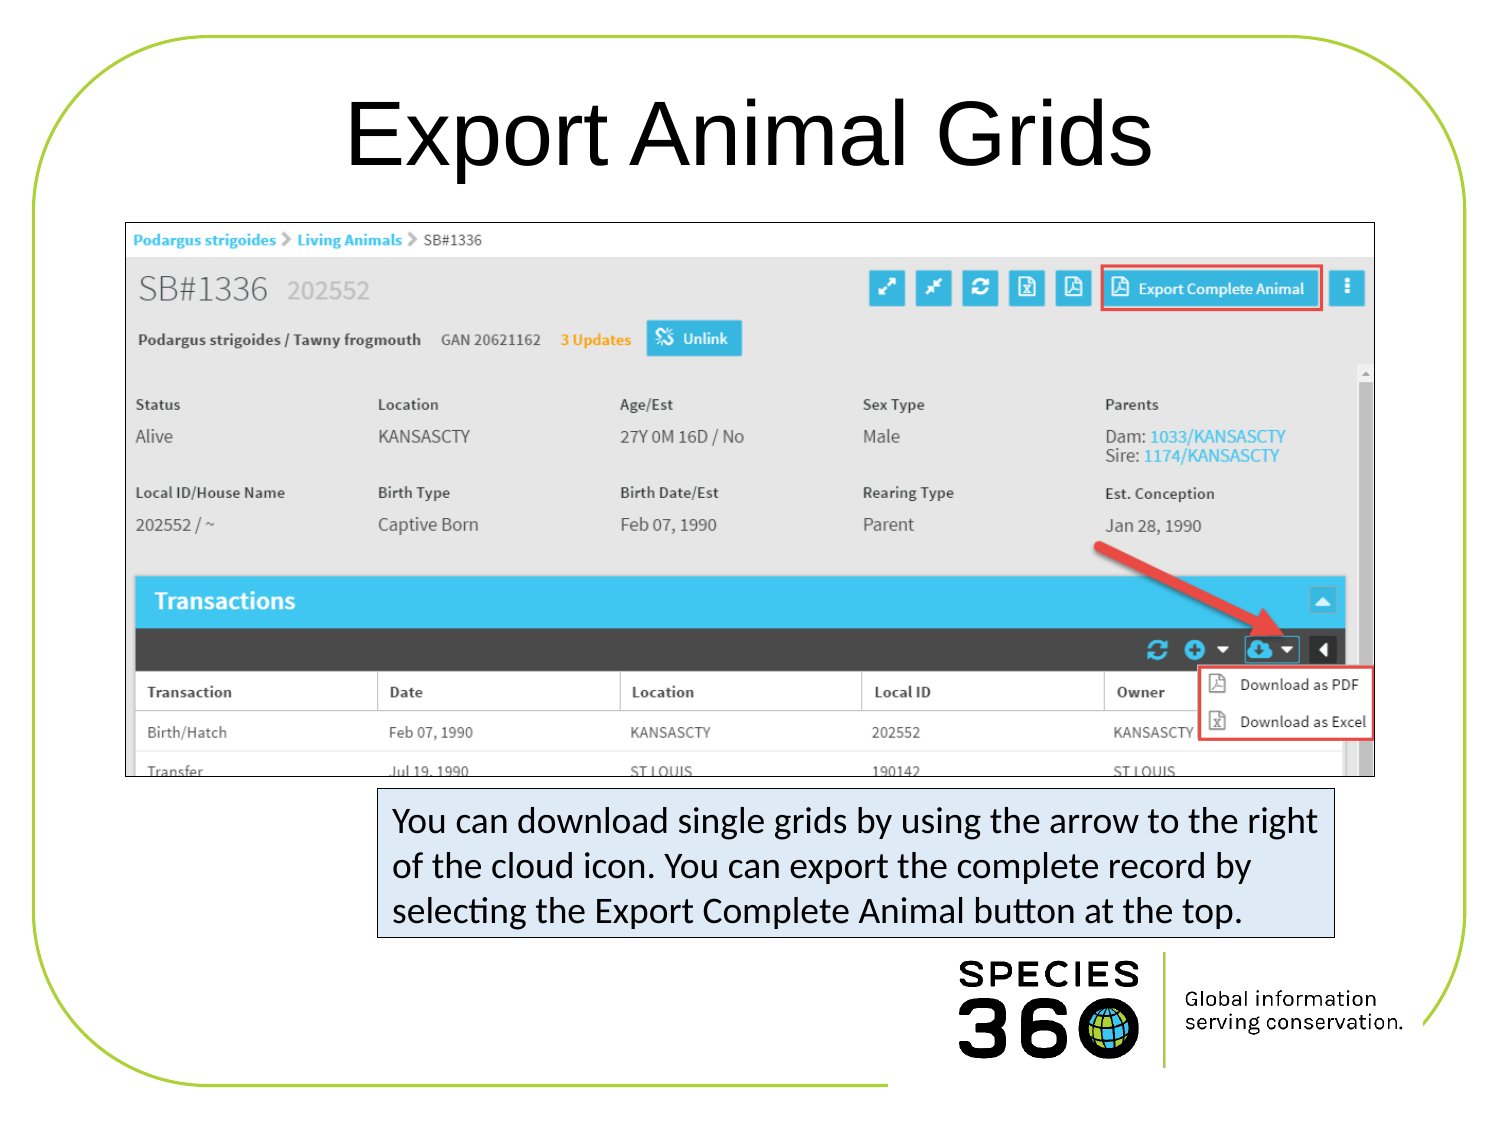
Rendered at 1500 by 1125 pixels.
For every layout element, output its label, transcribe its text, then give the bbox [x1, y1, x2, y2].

title Export Animal Grids [103, 27, 1397, 245]
text_box You can download single grids by using the arrow to the right of the cloud icon. You can export the complete record by selecting the Export Complete Animal button at the top. [377, 788, 1335, 938]
picture [125, 222, 1375, 777]
picture [954, 944, 1407, 1075]
